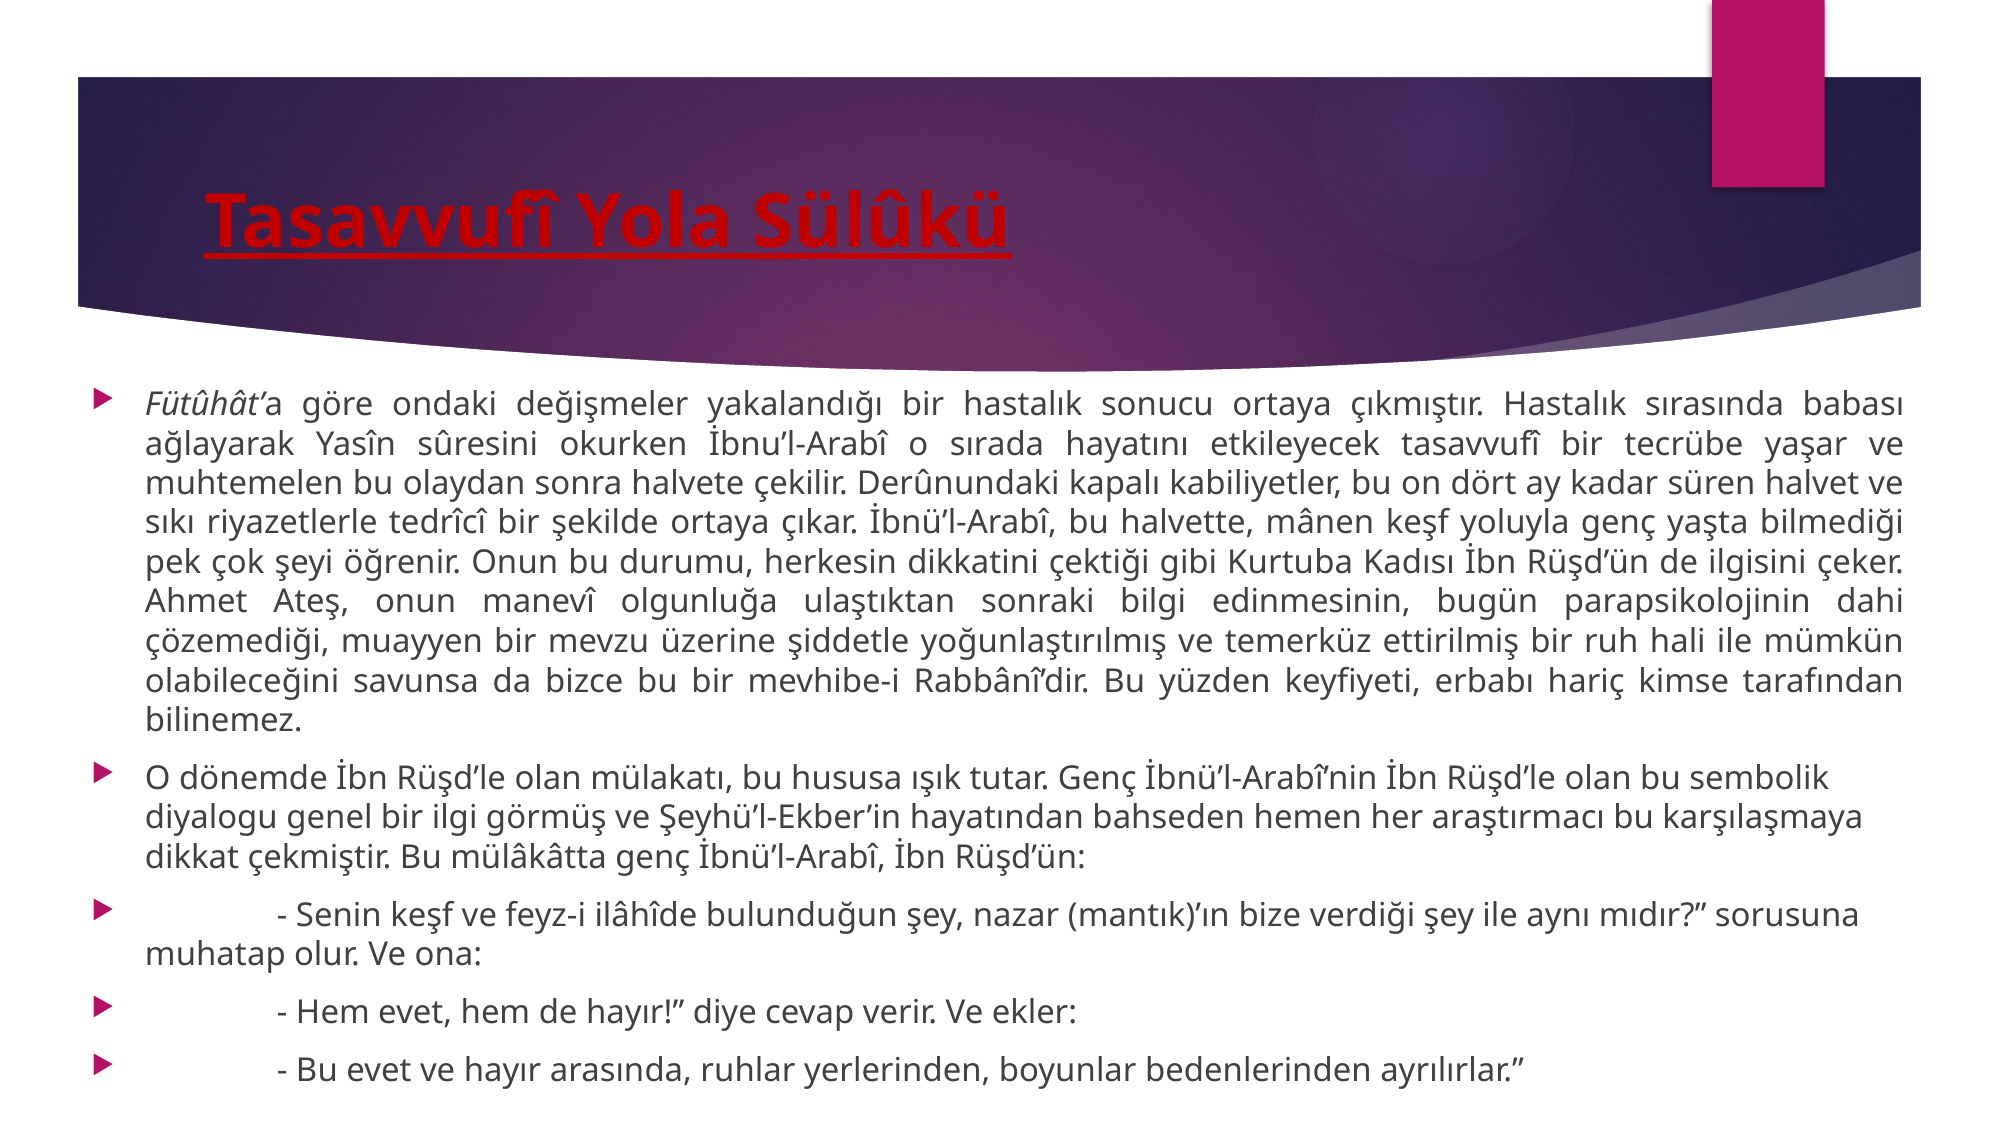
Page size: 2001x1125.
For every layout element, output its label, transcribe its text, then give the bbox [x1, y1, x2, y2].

list Fütûhât’a göre ondaki değişmeler yakalandığı bir hastalık sonucu ortaya çıkmıştır. Hastalık sırasında babası ağlayarak Yasîn sûresini okurken İbnu’l-Arabî o sırada hayatını etkileyecek tasavvufî bir tecrübe yaşar ve muhtemelen bu olaydan sonra halvete çekilir. Derûnundaki kapalı kabiliyetler, bu on dört ay kadar süren halvet ve sıkı riyazetlerle tedrîcî bir şekilde ortaya çıkar. İbnü’l-Arabî, bu halvette, mânen keşf yoluyla genç yaşta bilmediği pek çok şeyi öğrenir. Onun bu durumu, herkesin dikkatini çektiği gibi Kurtuba Kadısı İbn Rüşd’ün de ilgisini çeker. Ahmet Ateş, onun manevî olgunluğa ulaştıktan sonraki bilgi edinmesinin, bugün parapsikolojinin dahi çözemediği, muayyen bir mevzu üzerine şiddetle yoğunlaştırılmış ve temerküz ettirilmiş bir ruh hali ile mümkün olabileceğini savunsa da bizce bu bir mevhibe-i Rabbânî’dir. Bu yüzden keyfiyeti, erbabı hariç kimse tarafından bilinemez. O dönemde İbn Rüşd’le olan mülakatı, bu hususa ışık tutar. Genç İbnü’l-Arabî’nin İbn Rüşd’le olan bu sembolik diyalogu genel bir ilgi görmüş ve Şeyhü’l-Ekber’in hayatından bahseden hemen her araştırmacı bu karşılaşmaya dikkat çekmiştir. Bu mülâkâtta genç İbnü’l-Arabî, İbn Rüşd’ün: - Senin keşf ve feyz-i ilâhîde bulunduğun şey, nazar (mantık)’ın bize verdiği şey ile aynı mıdır?” sorusuna muhatap olur. Ve ona: - Hem evet, hem de hayır!” diye cevap verir. Ve ekler: - Bu evet ve hayır arasında, ruhlar yerlerinden, boyunlar bedenlerinden ayrılırlar.” [76, 375, 1923, 1102]
title Tasavvufî Yola Sülûkü [189, 159, 1627, 276]
